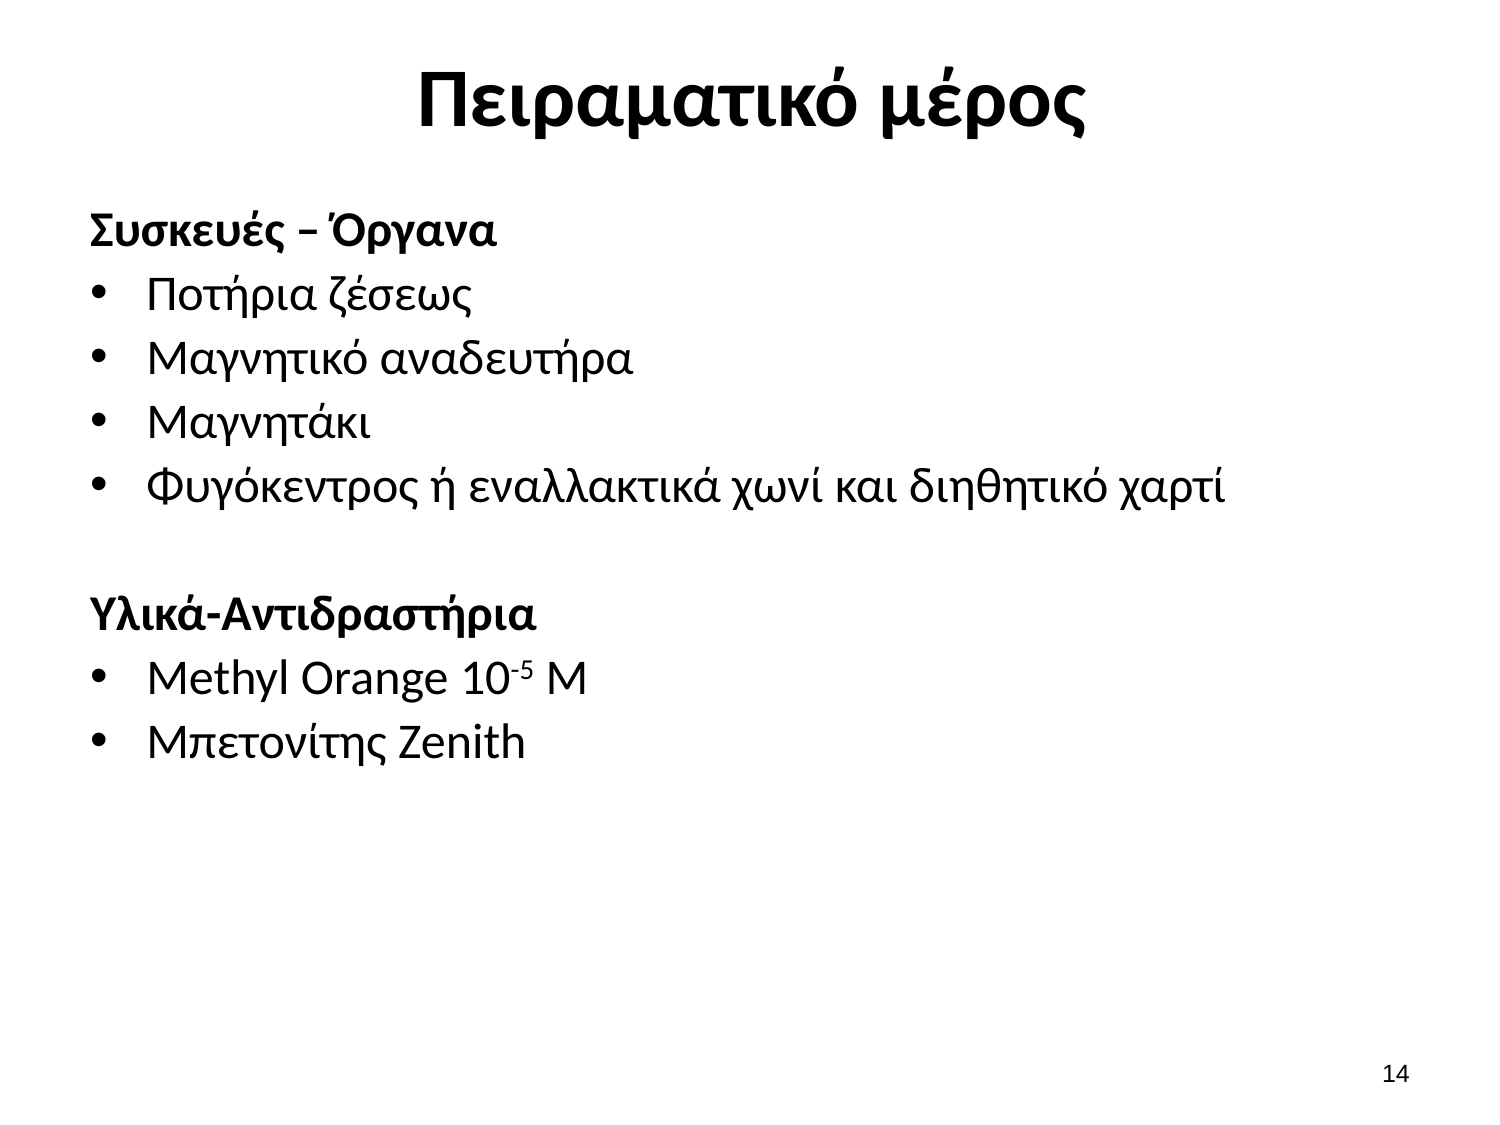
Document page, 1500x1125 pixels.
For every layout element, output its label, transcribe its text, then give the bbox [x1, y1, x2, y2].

list Συσκευές – Όργανα Ποτήρια ζέσεως Mαγνητικό αναδευτήρα Μαγνητάκι Φυγόκεντρος ή εναλλακτικά χωνί και διηθητικό χαρτί Υλικά-Αντιδραστήρια Methyl Orange 10-5 M Μπετονίτης Zenith [75, 196, 1425, 1024]
slide_number 13 [1074, 1042, 1425, 1103]
title Πειραματικό μέρος [76, 19, 1427, 169]
